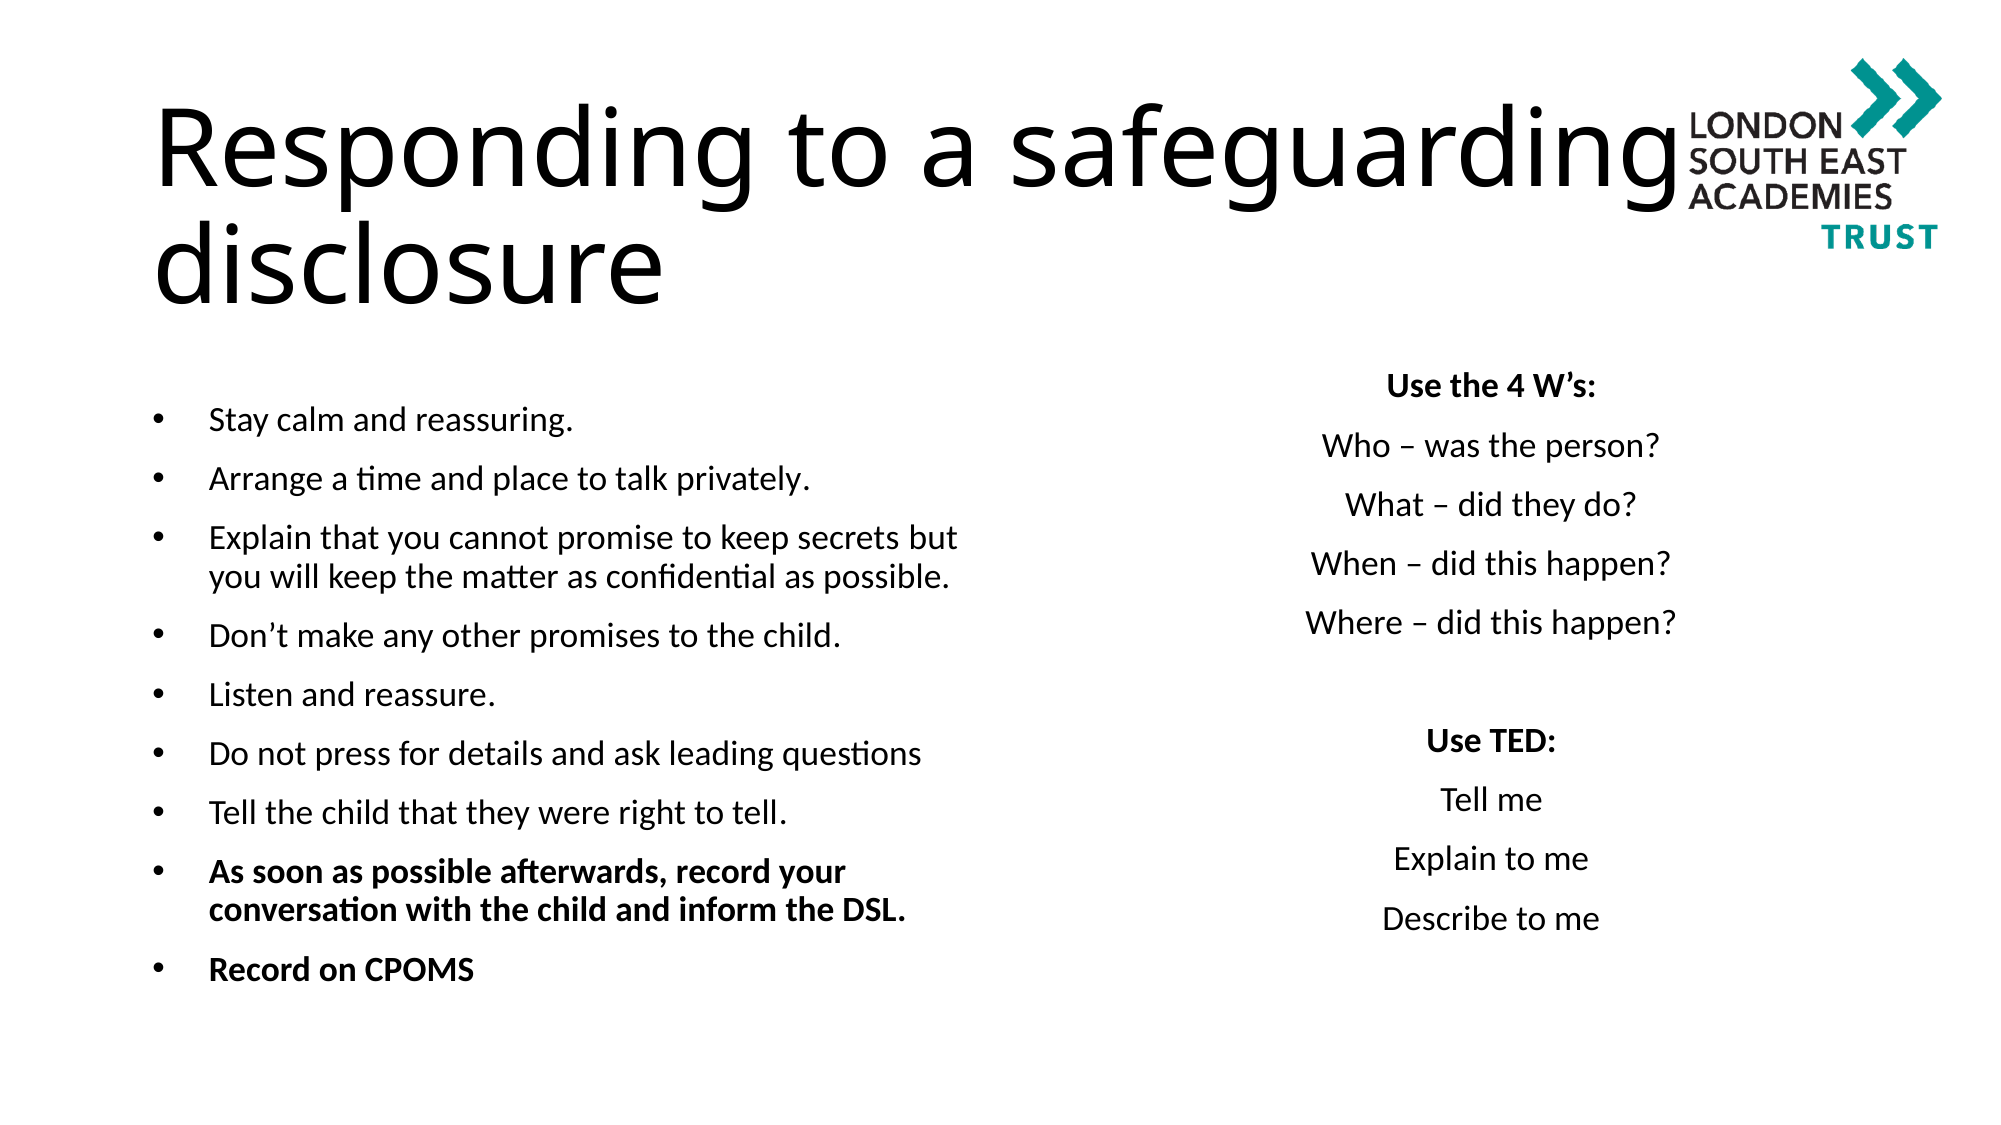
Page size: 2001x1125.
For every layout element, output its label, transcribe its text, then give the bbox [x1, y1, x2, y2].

picture [1688, 58, 1942, 249]
title Responding to a safeguarding disclosure [137, 59, 1863, 360]
list Stay calm and reassuring. Arrange a time and place to talk privately. Explain that you cannot promise to keep secrets but you will keep the matter as confidential as possible. Don’t make any other promises to the child. Listen and reassure. Do not press for details and ask leading questions Tell the child that they were right to tell. As soon as possible afterwards, record your conversation with the child and inform the DSL. Record on CPOMS [137, 393, 984, 1006]
list Use the 4 W’s: Who – was the person? What – did they do? When – did this happen? Where – did this happen? Use TED: Tell me Explain to me Describe to me [1068, 359, 1916, 972]
